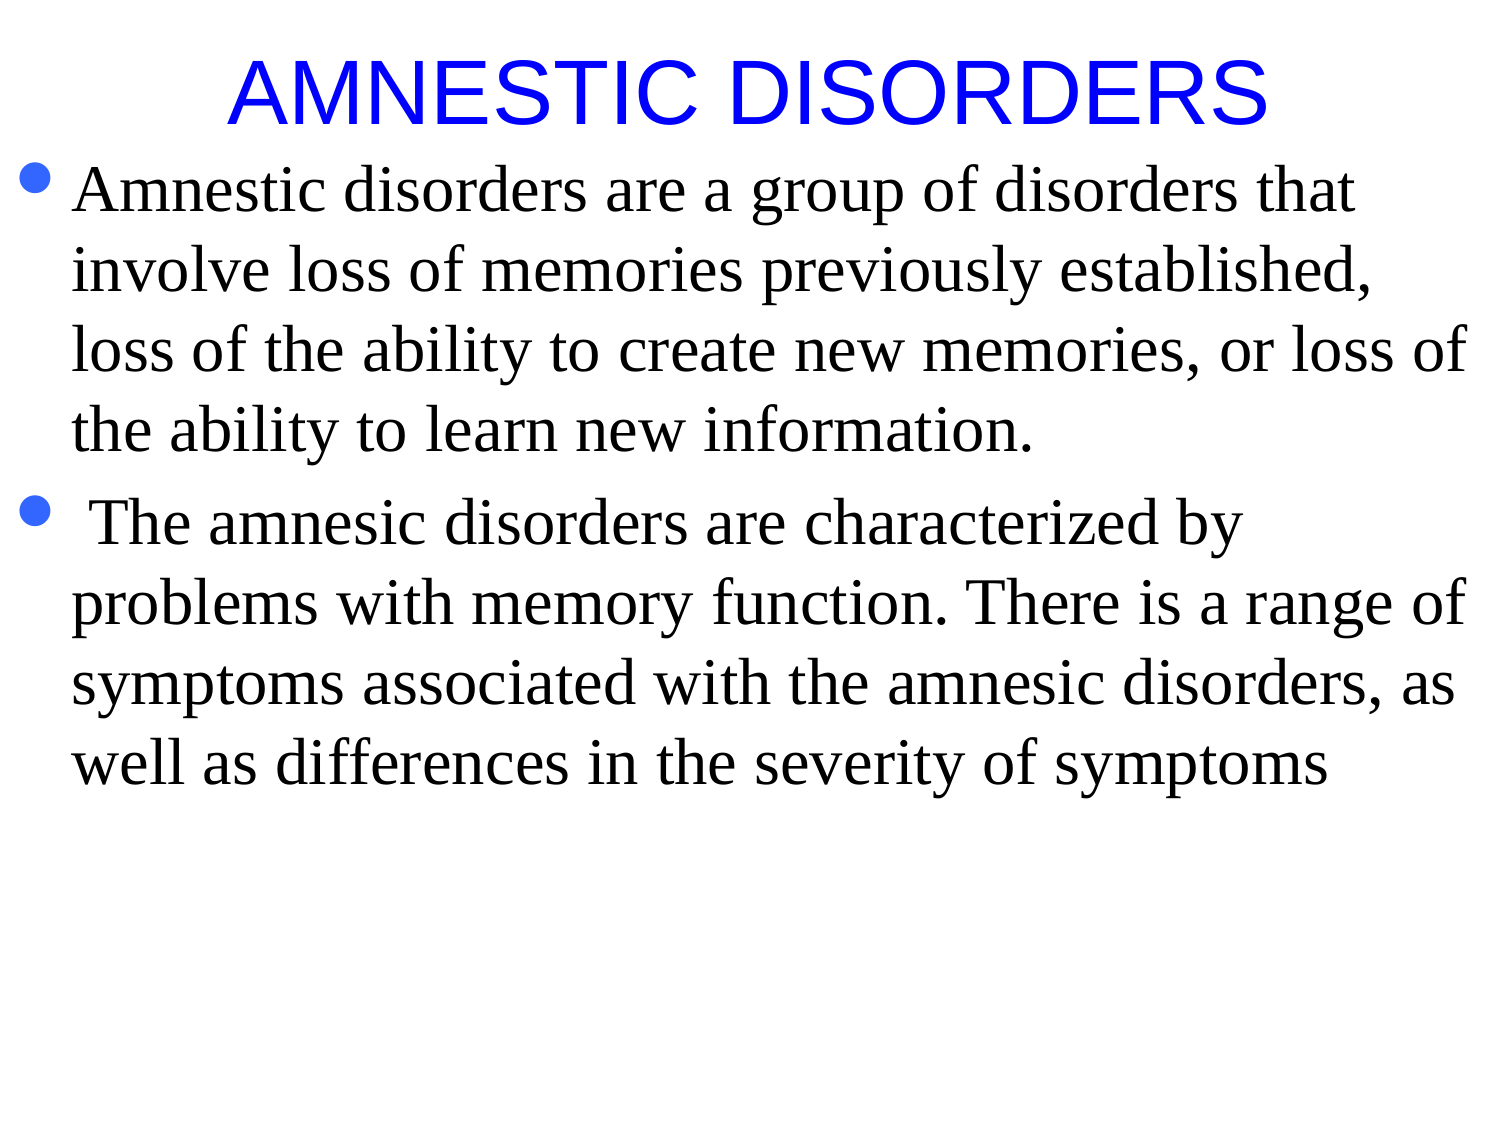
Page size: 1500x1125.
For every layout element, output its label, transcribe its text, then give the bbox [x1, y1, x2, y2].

list Amnestic disorders are a group of disorders that involve loss of memories previously established, loss of the ability to create new memories, or loss of the ability to learn new information. The amnesic disorders are characterized by problems with memory function. There is a range of symptoms associated with the amnesic disorders, as well as differences in the severity of symptoms [0, 137, 1500, 1001]
title AMNESTIC DISORDERS [112, 24, 1388, 137]
